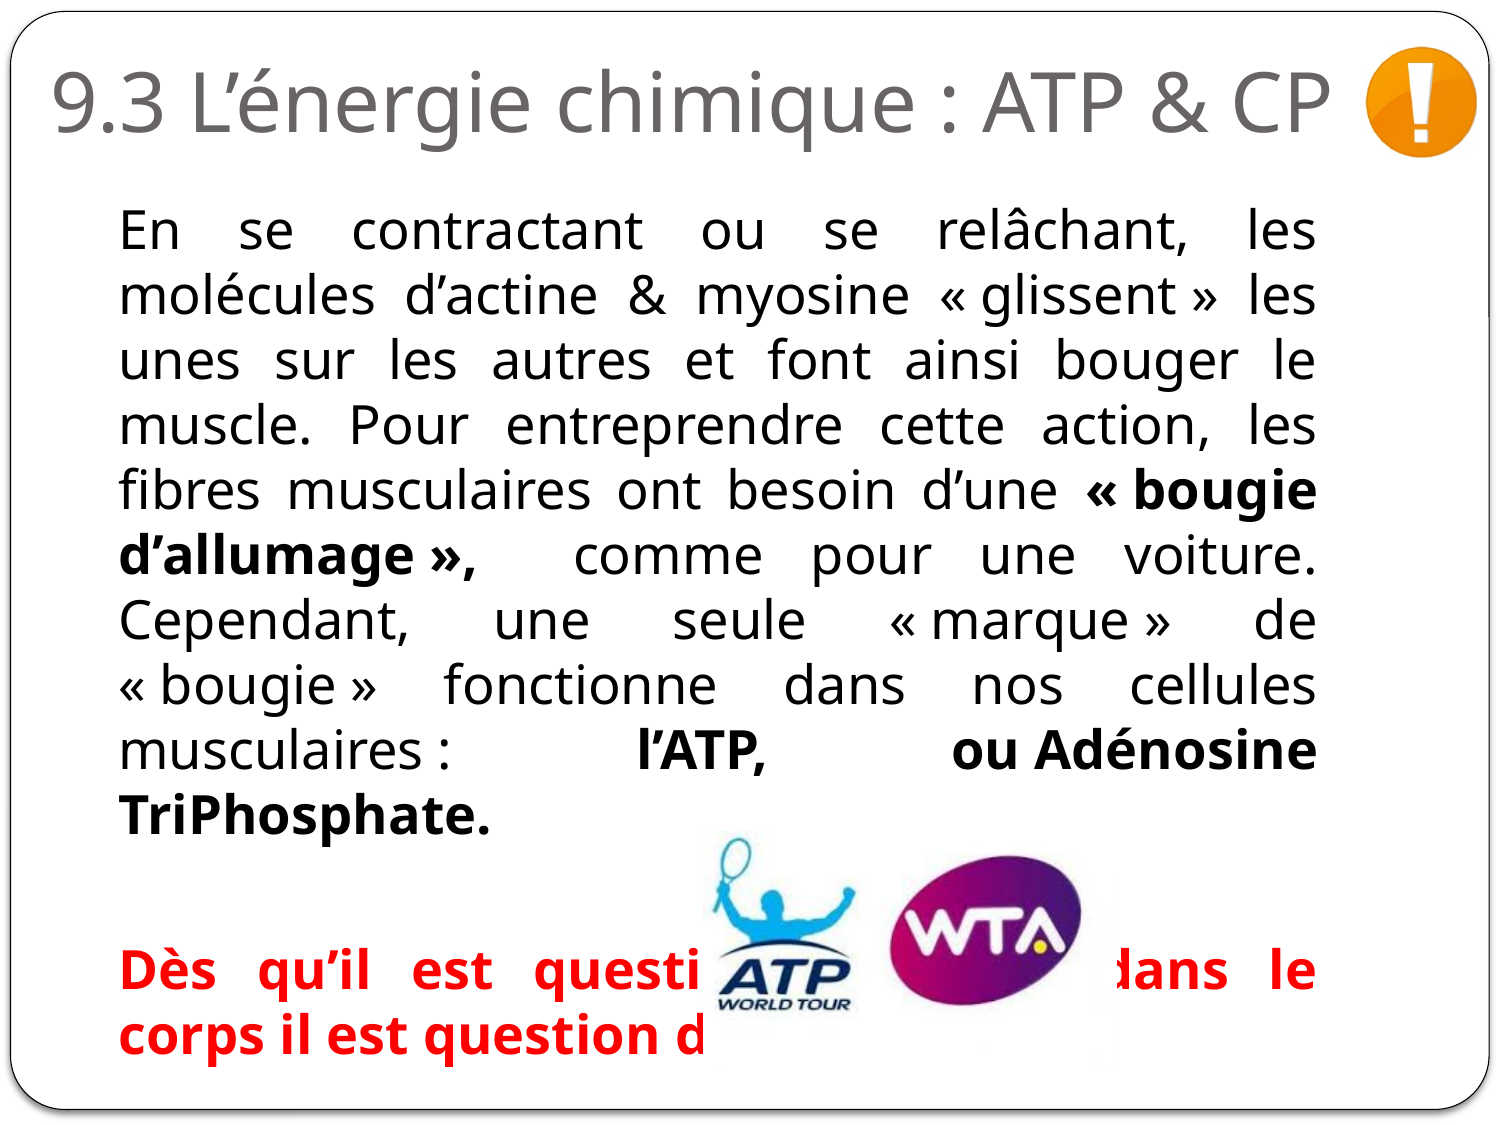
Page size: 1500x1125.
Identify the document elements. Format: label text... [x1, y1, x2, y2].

list En se contractant ou se relâchant, les molécules d’actine & myosine « glissent » les unes sur les autres et font ainsi bouger le muscle. Pour entreprendre cette action, les fibres musculaires ont besoin d’une « bougie d’allumage », comme pour une voiture. Cependant, une seule « marque » de « bougie » fonctionne dans nos cellules musculaires : l’ATP, ou Adénosine TriPhosphate. Dès qu’il est question d’énergie dans le corps il est question d’ATP ! [58, 187, 1334, 1090]
picture [1365, 46, 1477, 158]
picture [702, 831, 1117, 1067]
title 9.3 L’énergie chimique : ATP & CP [35, 0, 1442, 164]
